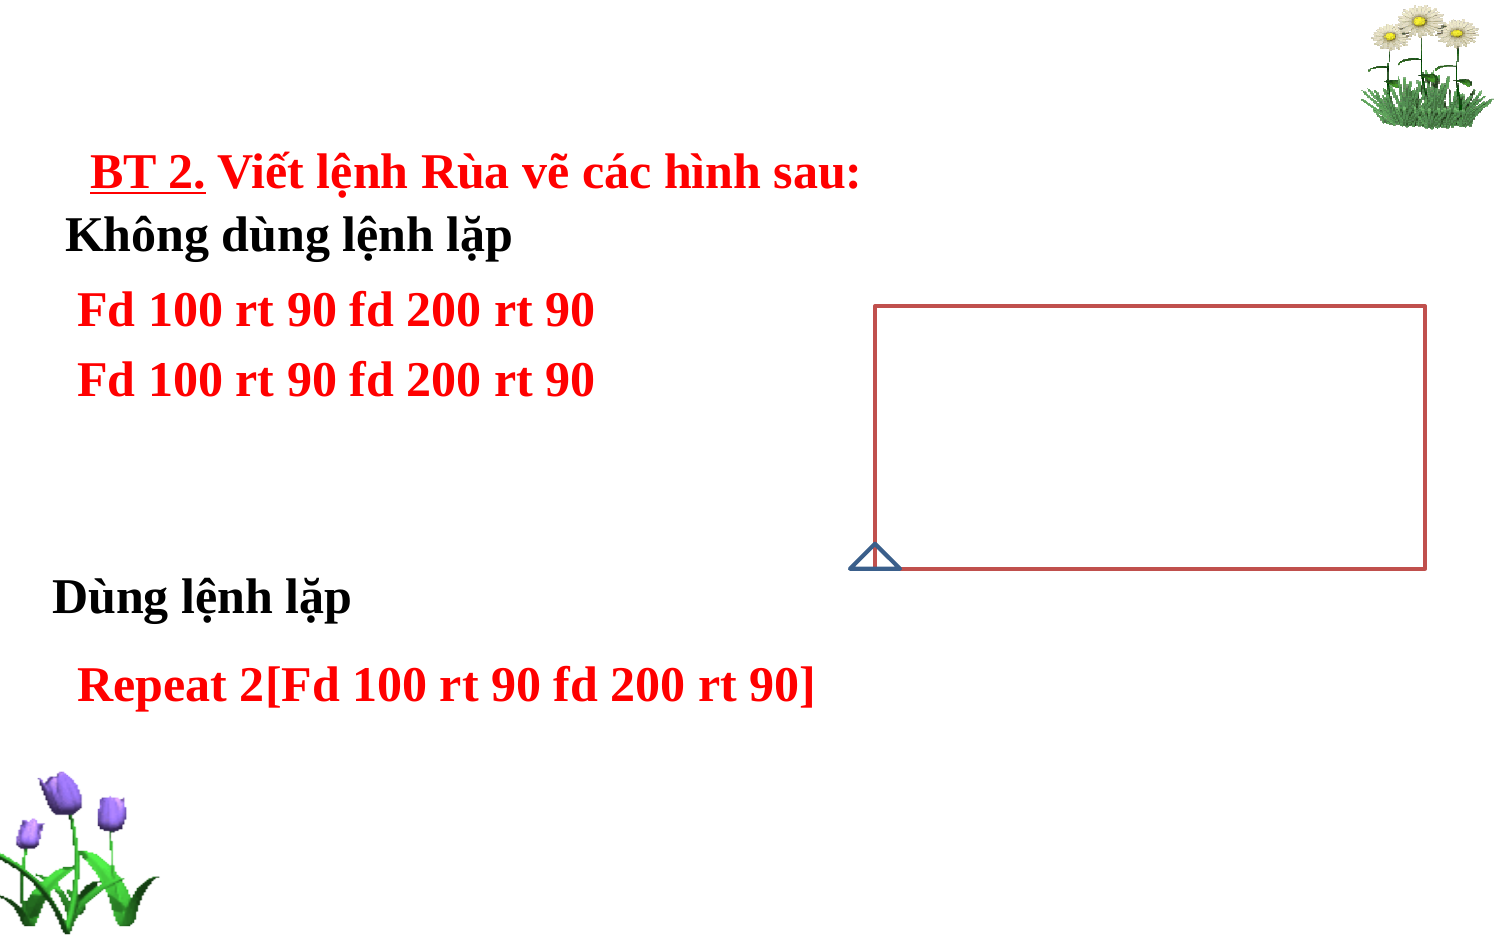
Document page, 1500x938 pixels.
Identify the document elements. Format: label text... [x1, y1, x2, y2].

title BT 2. Viết lệnh Rùa vẽ các hình sau: [75, 143, 1425, 194]
list Không dùng lệnh lặp [50, 181, 713, 269]
text_box [873, 304, 1427, 571]
list Dùng lệnh lặp [37, 543, 701, 632]
picture [1349, 0, 1500, 132]
list Fd 100 rt 90 fd 200 rt 90 Fd 100 rt 90 fd 200 rt 90 [62, 268, 763, 532]
list Repeat 2[Fd 100 rt 90 fd 200 rt 90] [62, 643, 863, 844]
text_box [848, 541, 902, 571]
picture [0, 753, 166, 938]
